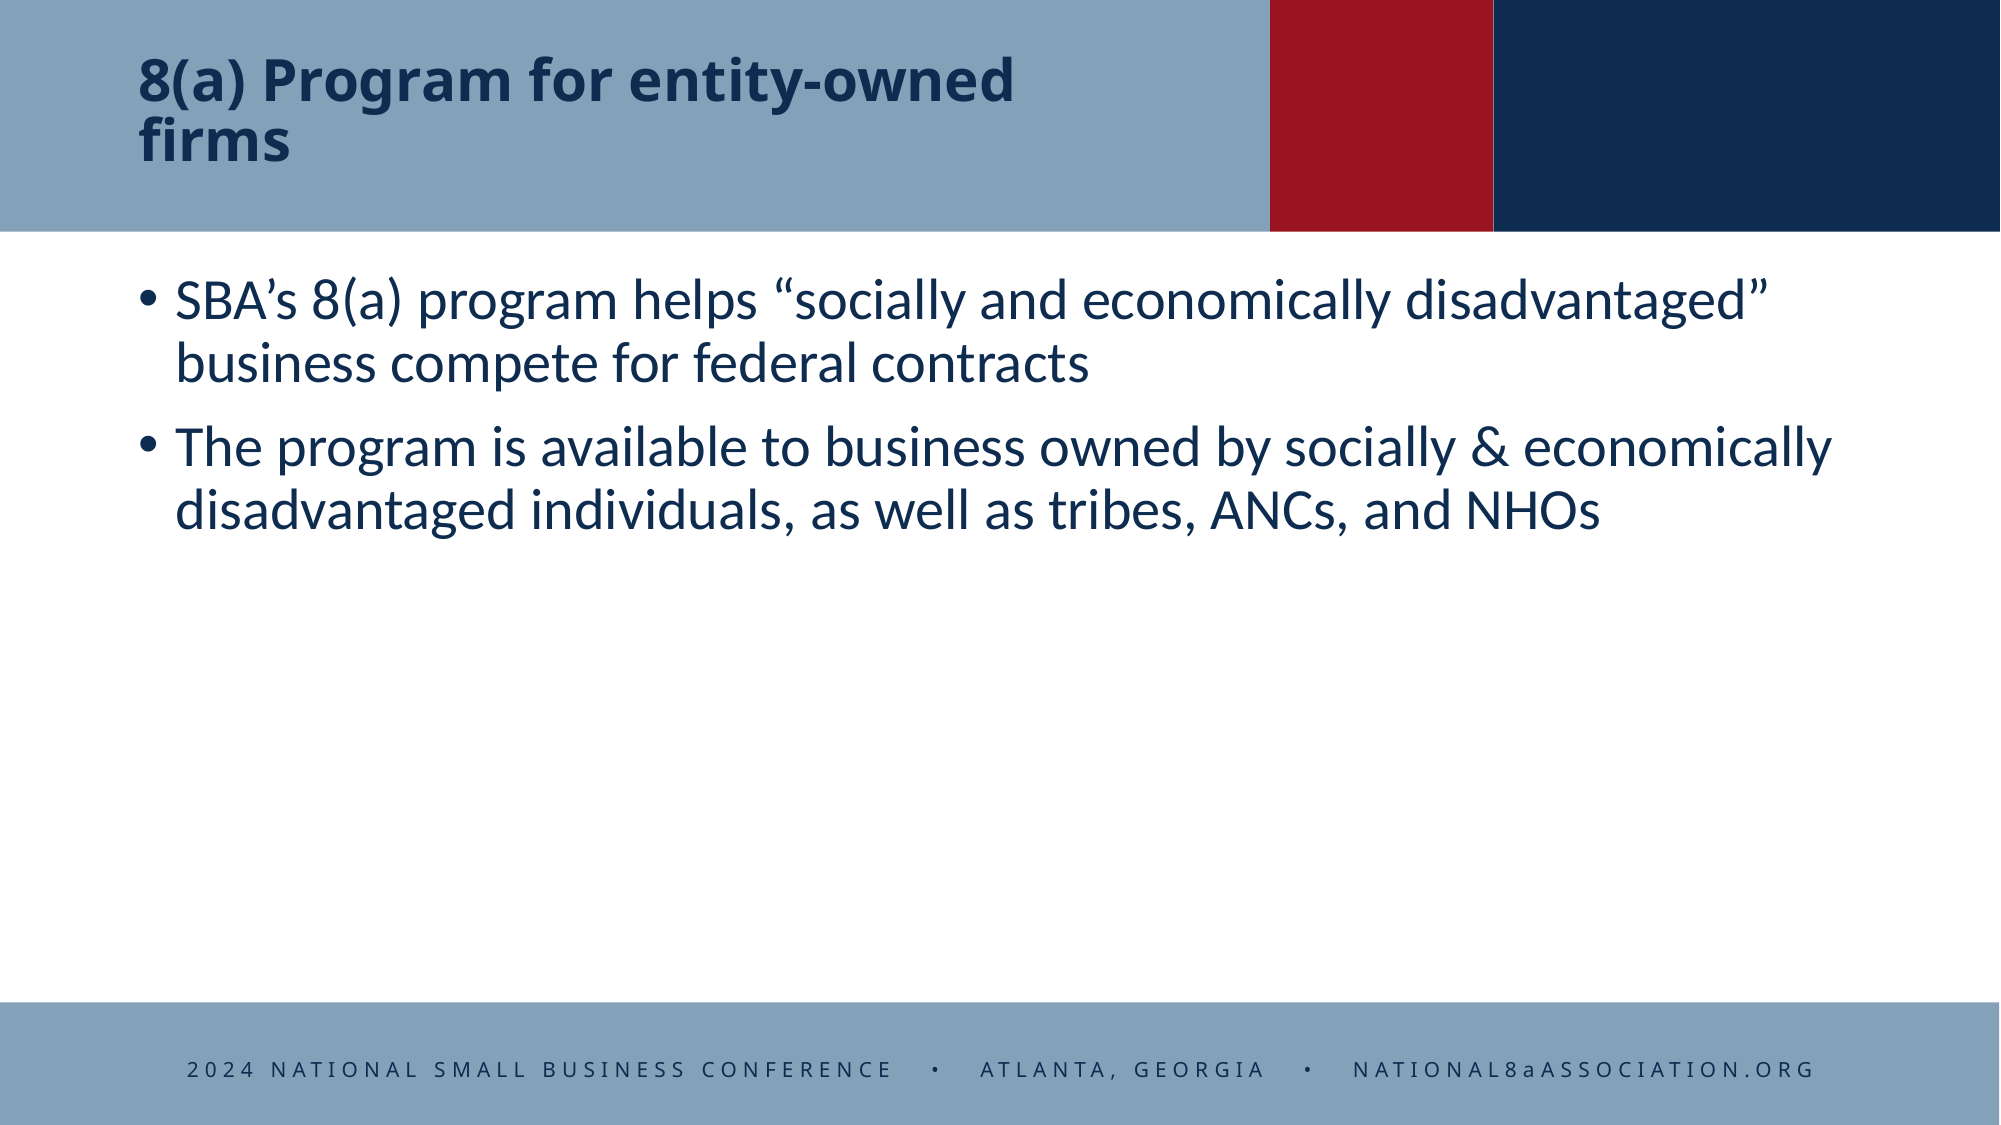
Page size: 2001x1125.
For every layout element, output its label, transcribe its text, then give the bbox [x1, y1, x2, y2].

list SBA’s 8(a) program helps “socially and economically disadvantaged” business compete for federal contracts The program is available to business owned by socially & economically disadvantaged individuals, as well as tribes, ANCs, and NHOs [123, 261, 1886, 959]
title 8(a) Program for entity-owned firms [123, 85, 1163, 181]
